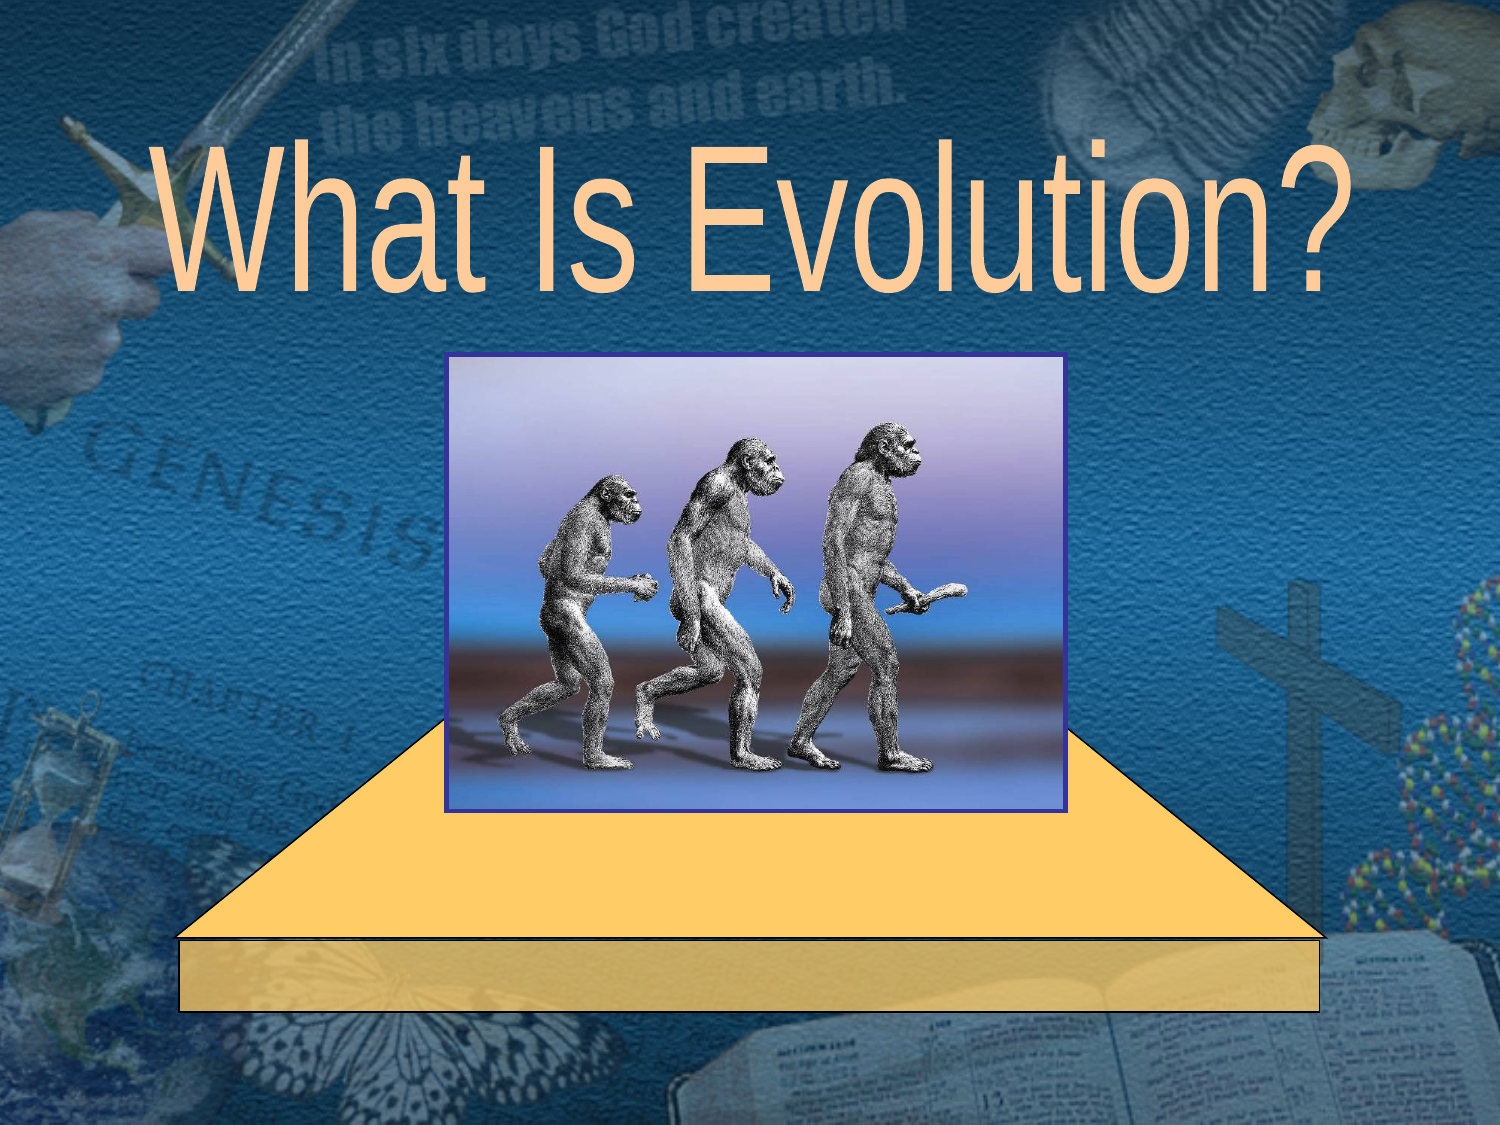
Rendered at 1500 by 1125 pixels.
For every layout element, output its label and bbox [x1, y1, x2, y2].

text_box [173, 704, 1327, 1013]
picture [0, 0, 1500, 1125]
